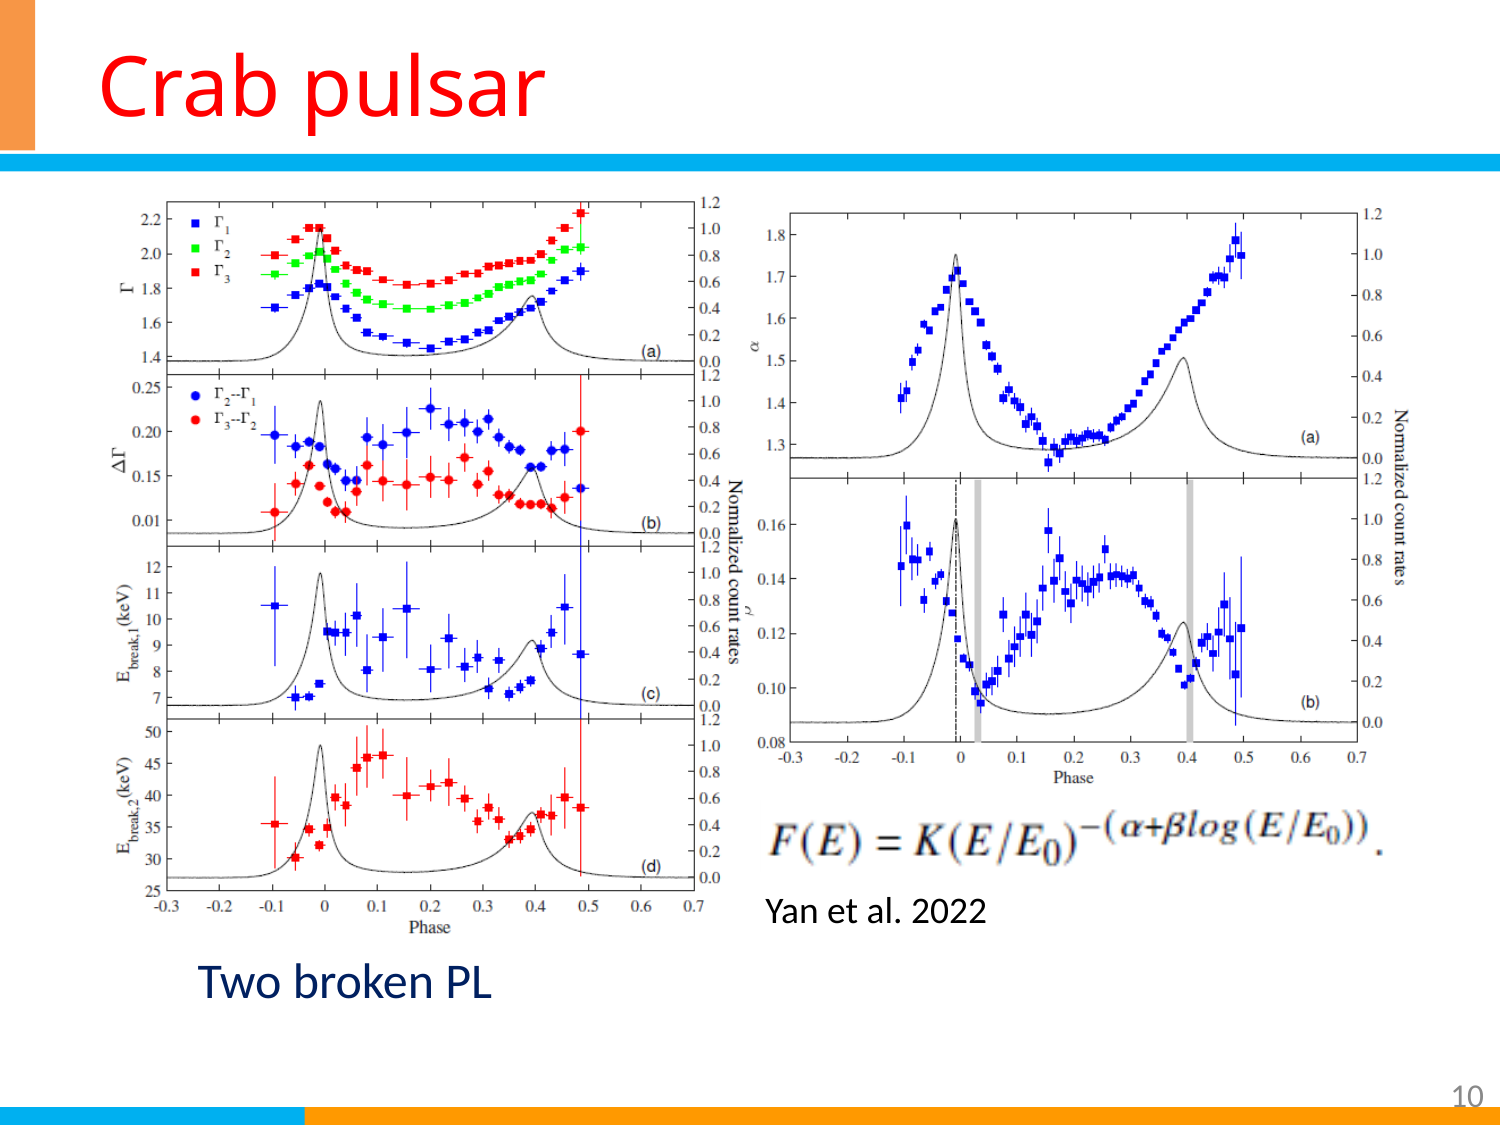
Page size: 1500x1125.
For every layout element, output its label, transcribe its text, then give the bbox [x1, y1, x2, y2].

slide_number 10 [1148, 1064, 1499, 1125]
picture [758, 800, 1408, 872]
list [95, 182, 745, 940]
text_box Yan et al. 2022 [750, 878, 1129, 938]
picture [745, 197, 1420, 790]
title Crab pulsar [82, 23, 1407, 143]
text_box Two broken PL [183, 947, 573, 1017]
